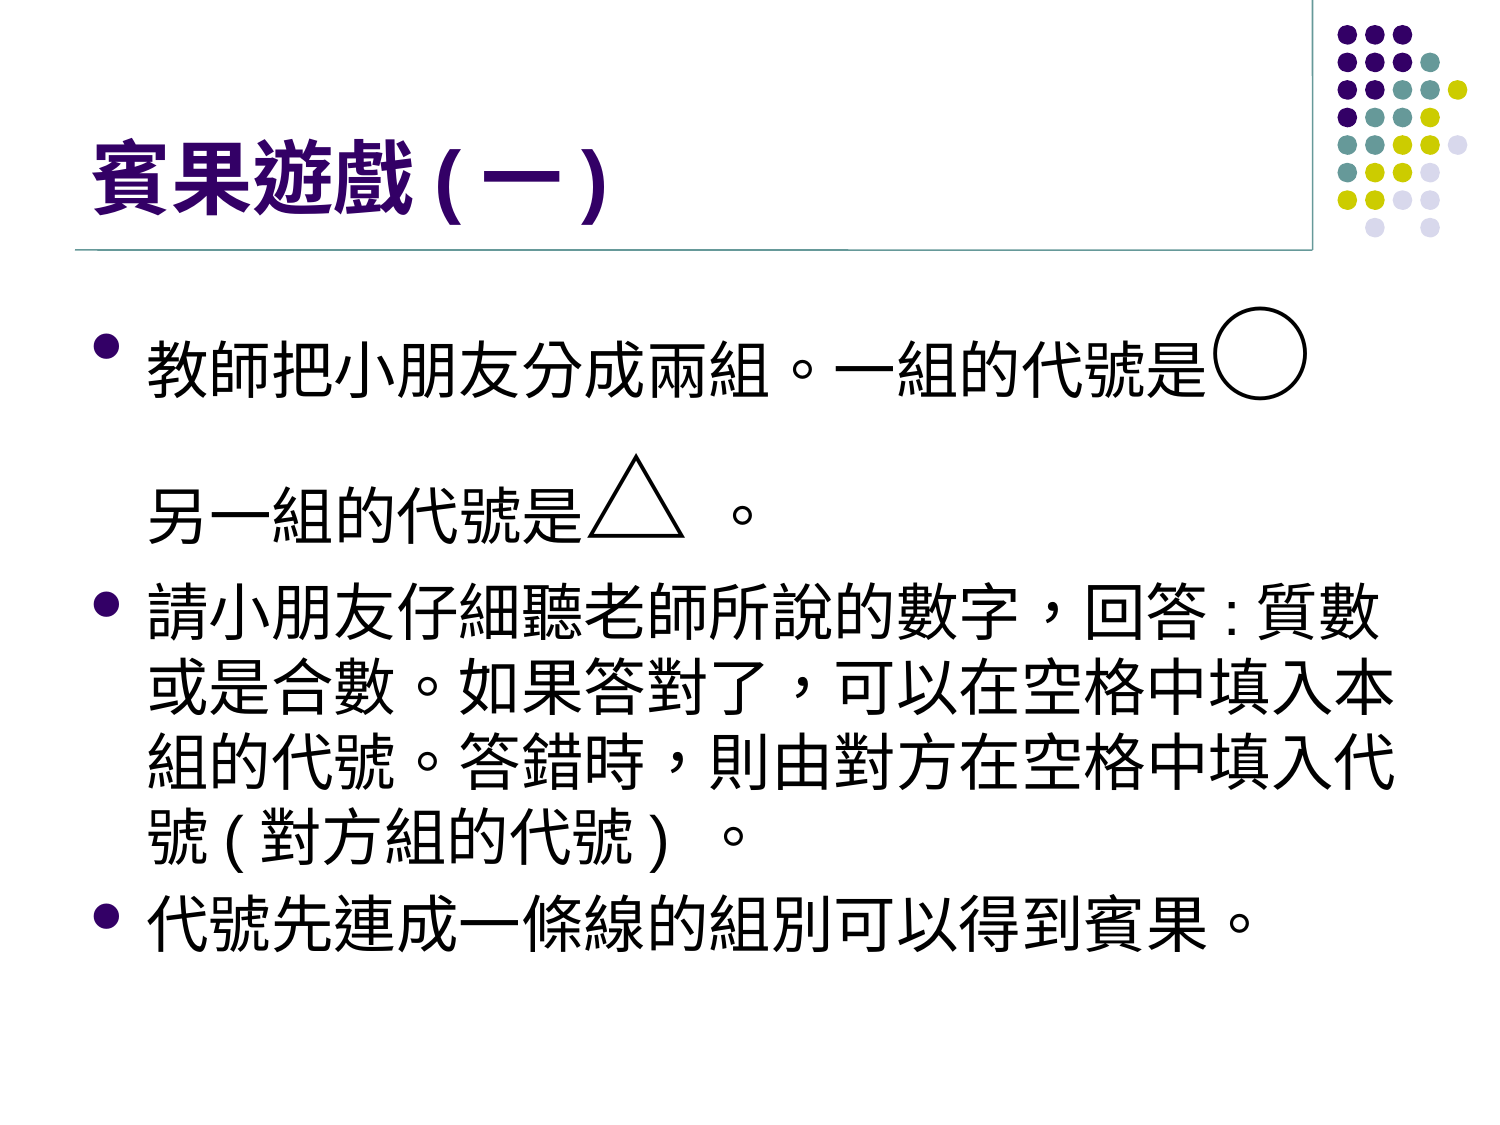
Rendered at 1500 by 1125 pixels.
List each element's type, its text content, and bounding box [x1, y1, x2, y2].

title 賓果遊戲(一) [75, 20, 1313, 233]
list 教師把小朋友分成兩組。一組的代號是○ 另一組的代號是△ 。 請小朋友仔細聽老師所說的數字，回答:質數或是合數。如果答對了，可以在空格中填入本組的代號。答錯時，則由對方在空格中填入代號(對方組的代號) 。 代號先連成一條線的組別可以得到賓果。 [75, 282, 1425, 1006]
